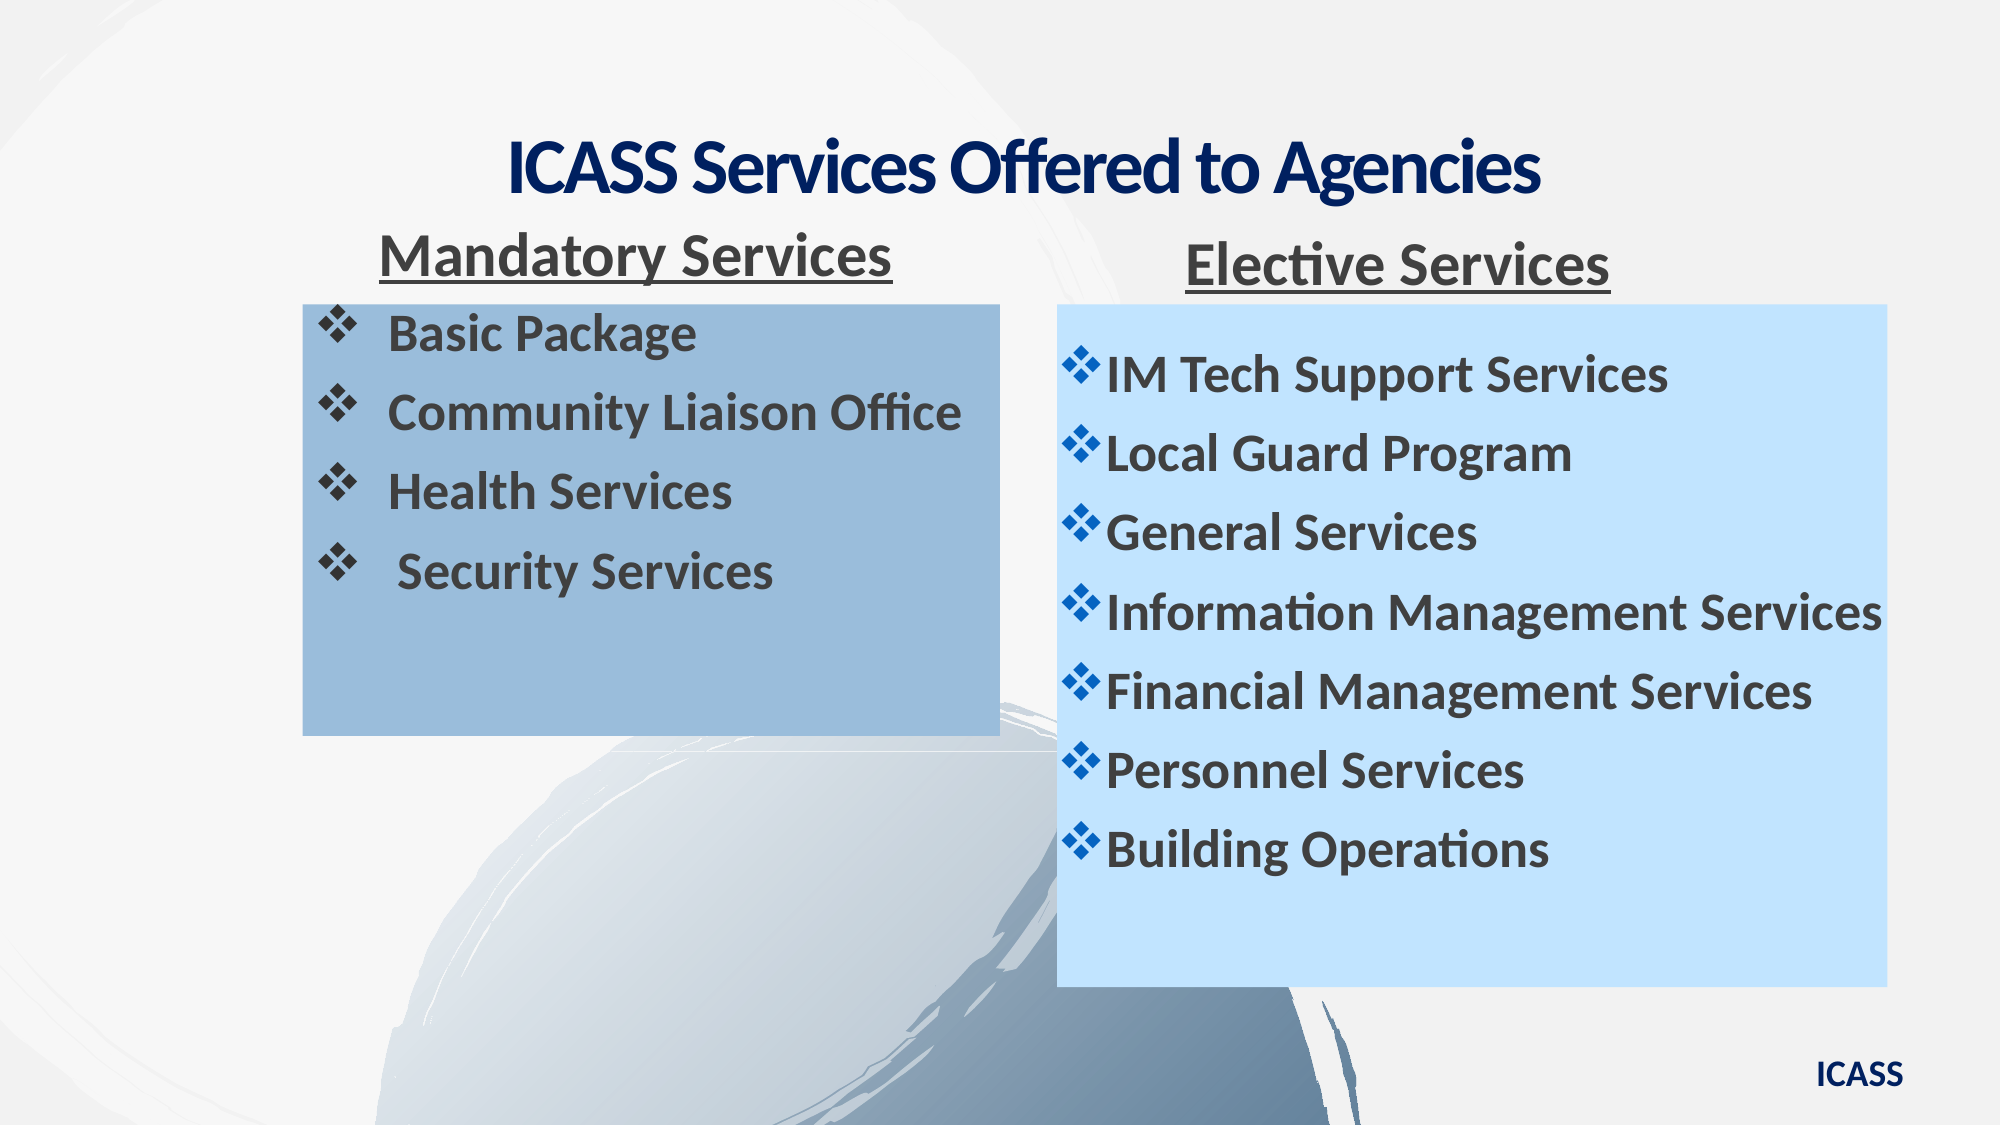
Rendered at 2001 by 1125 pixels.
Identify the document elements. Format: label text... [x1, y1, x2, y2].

text_box ICASS Services Offered to Agencies [258, 124, 1791, 212]
text_box Basic Package Community Liaison Office Health Services Security Services [302, 304, 1000, 736]
text_box Elective Services [1185, 231, 1759, 303]
text_box Mandatory Services [378, 222, 974, 294]
text_box ICASS [1747, 1028, 1973, 1115]
text_box [52, 3, 1948, 212]
list IM Tech Support Services Local Guard Program General Services Information Management Services Financial Management Services Personnel Services Building Operations [1057, 304, 1888, 988]
